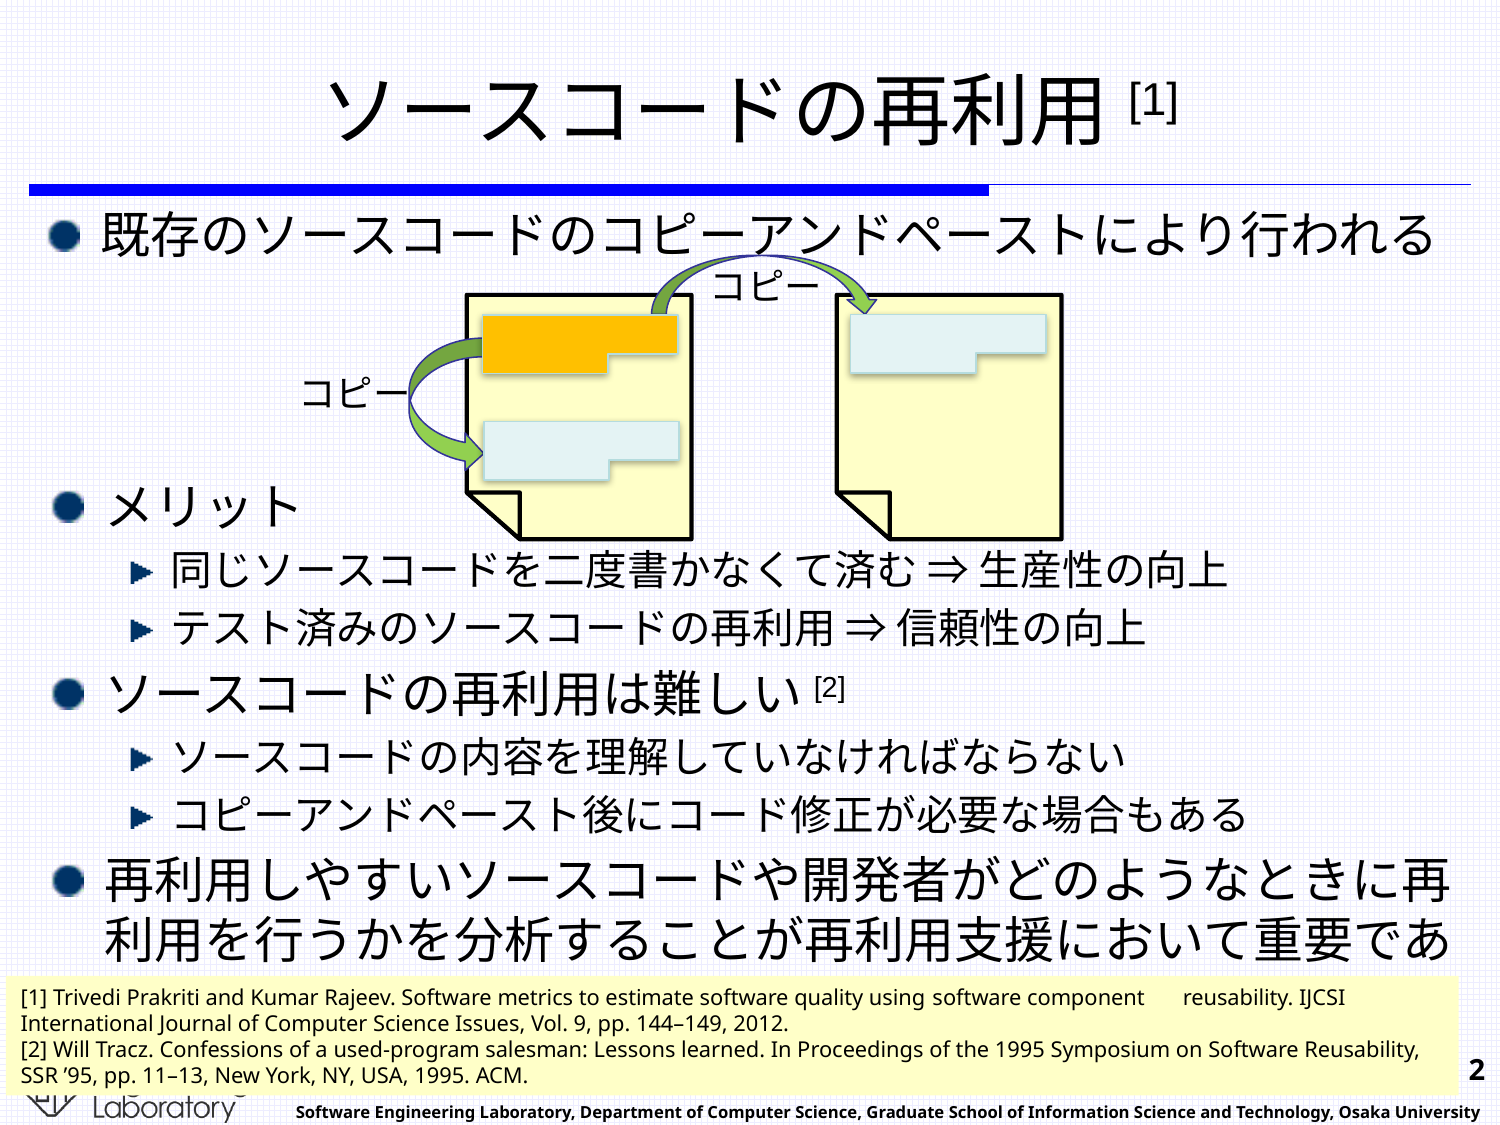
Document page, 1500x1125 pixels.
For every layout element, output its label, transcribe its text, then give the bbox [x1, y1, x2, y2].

text_box [844, 285, 877, 312]
text_box [850, 314, 1047, 374]
text_box コピー [694, 255, 837, 315]
picture [48, 674, 84, 710]
text_box [483, 421, 680, 481]
text_box コピー [283, 362, 426, 423]
title ソースコードの再利用[1] [29, 30, 1471, 185]
picture [123, 554, 153, 584]
text_box [482, 314, 679, 374]
picture [48, 861, 84, 897]
picture [123, 799, 153, 829]
picture [17, 1096, 248, 1123]
picture [48, 487, 84, 523]
text_box [464, 292, 694, 467]
picture [123, 740, 153, 771]
picture [44, 216, 80, 252]
list メリット 同じソースコードを二度書かなくて済む ⇒ 生産性の向上 テスト済みのソースコードの再利用 ⇒ 信頼性の向上 ソースコードの再利用は難しい[2] ソースコードの内容を理解していなければならない コピーアンドペースト後にコード修正が必要な場合もある 再利用しやすいソースコードや開発者がどのようなときに再利用を行うかを分析することが再利用支援において重要である [32, 467, 1475, 977]
text_box 既存のソースコードのコピーアンドペーストにより行われる [29, 196, 1471, 285]
text_box [411, 423, 478, 467]
text_box [834, 292, 1064, 467]
text_box [1] Trivedi Prakriti and Kumar Rajeev. Software metrics to estimate software quality using software component reusability. IJCSI International Journal of Computer Science Issues, Vol. 9, pp. 144–149, 2012. [2] Will Tracz. Confessions of a used-program salesman: Lessons learned. In Proceedings of the 1995 Symposium on Software Reusability, SSR ’95, pp. 11–13, New York, NY, USA, 1995. ACM. [5, 975, 1459, 1096]
picture [123, 612, 153, 642]
